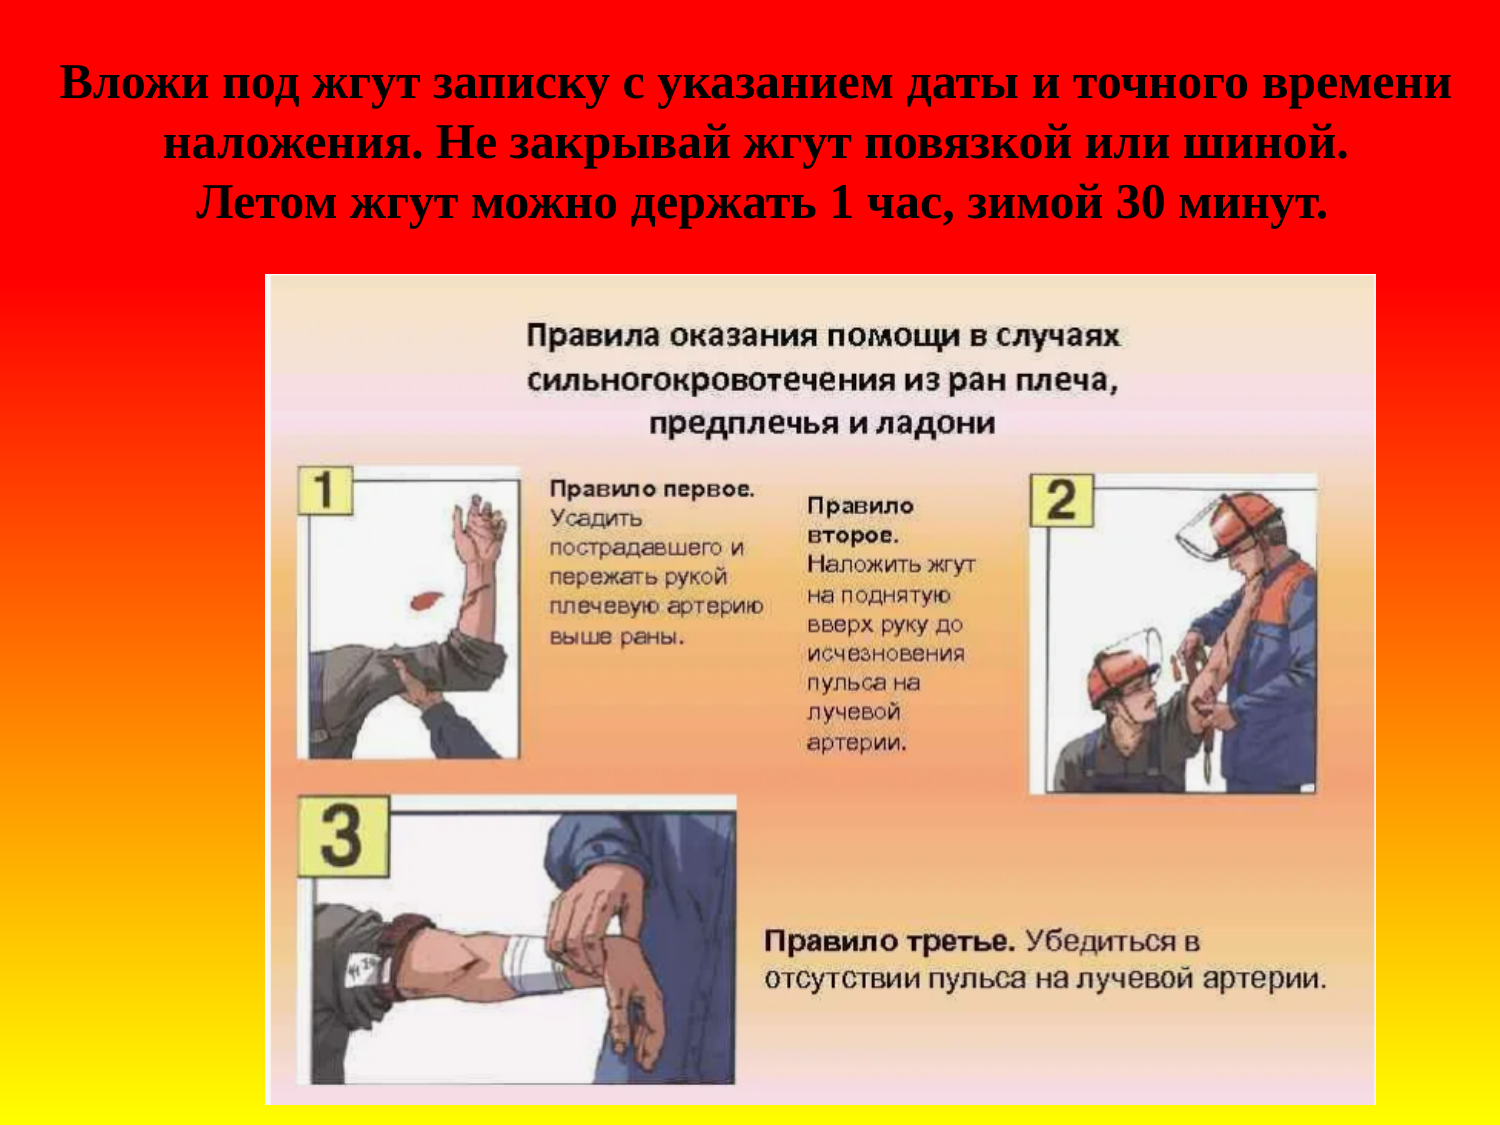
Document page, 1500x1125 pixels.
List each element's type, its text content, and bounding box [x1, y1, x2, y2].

picture [265, 274, 1377, 1105]
title Вложи под жгут записку с указанием даты и точного времени наложения. Не закрывай жгут повязкой или шиной. Летом жгут можно держать 1 час, зимой 30 минут. [29, 45, 1483, 233]
